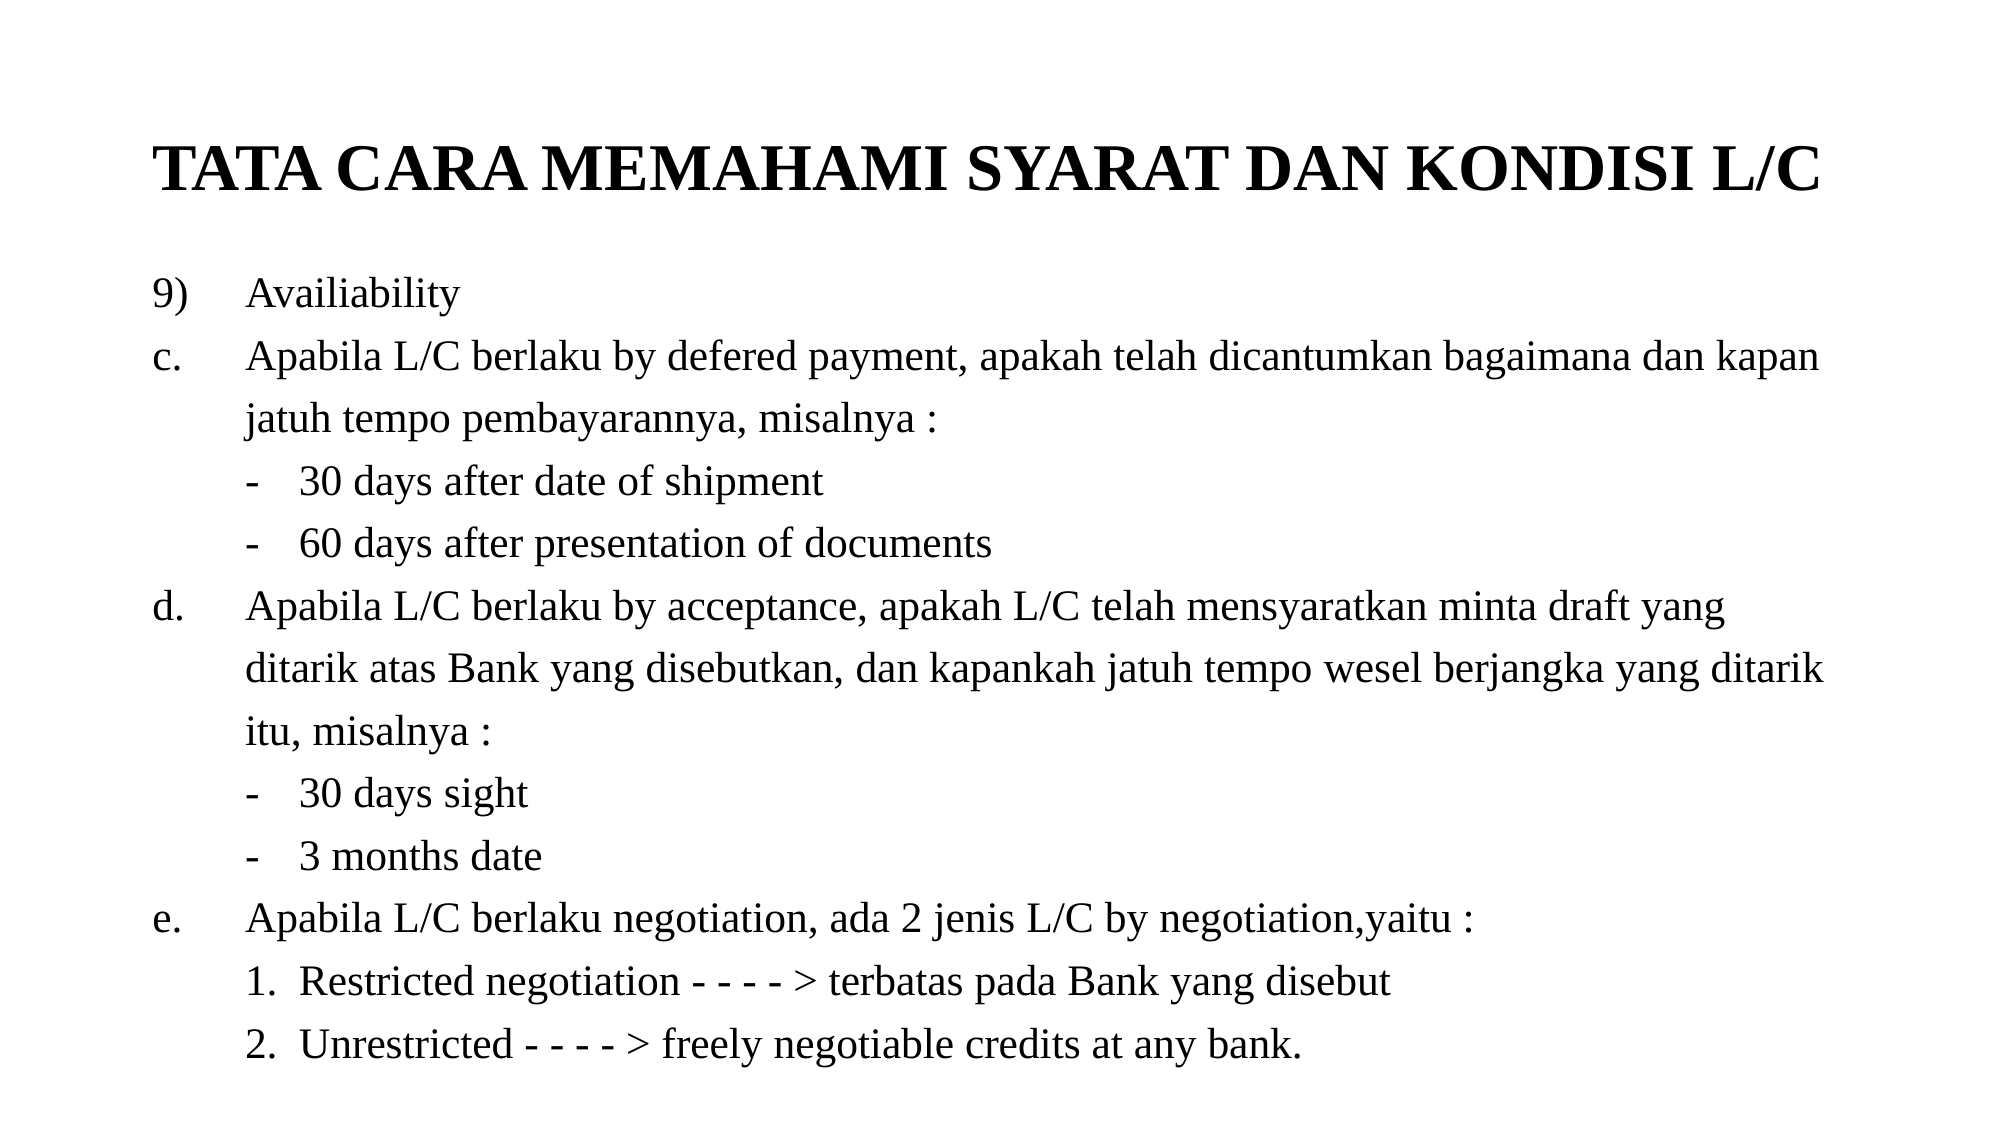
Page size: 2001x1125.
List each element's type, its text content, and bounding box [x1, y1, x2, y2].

list 9) Availiability c. Apabila L/C berlaku by defered payment, apakah telah dicantumkan bagaimana dan kapan jatuh tempo pembayarannya, misalnya : - 30 days after date of shipment - 60 days after presentation of documents d. Apabila L/C berlaku by acceptance, apakah L/C telah mensyaratkan minta draft yang ditarik atas Bank yang disebutkan, dan kapankah jatuh tempo wesel berjangka yang ditarik itu, misalnya : - 30 days sight - 3 months date e. Apabila L/C berlaku negotiation, ada 2 jenis L/C by negotiation,yaitu : 1. Restricted negotiation - - - - > terbatas pada Bank yang disebut 2. Unrestricted - - - - > freely negotiable credits at any bank. [137, 246, 1863, 1084]
title TATA CARA MEMAHAMI SYARAT DAN KONDISI L/C [137, 59, 1863, 246]
